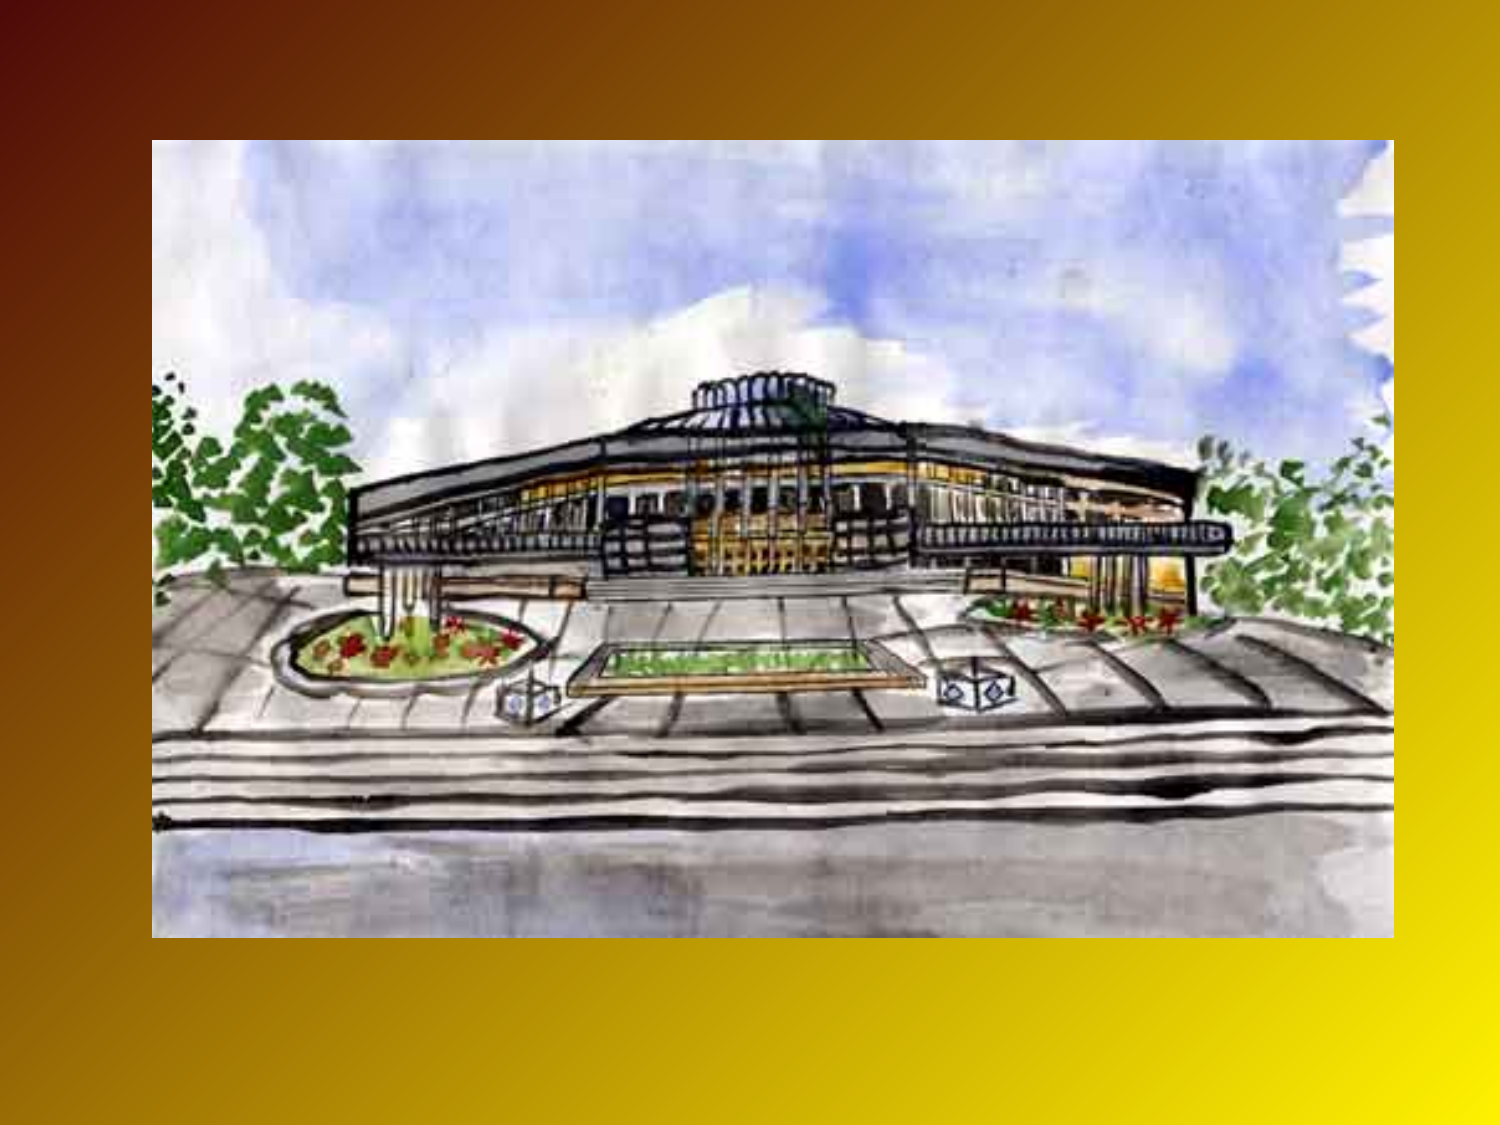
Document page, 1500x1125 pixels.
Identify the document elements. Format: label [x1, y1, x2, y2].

picture [152, 140, 1394, 938]
